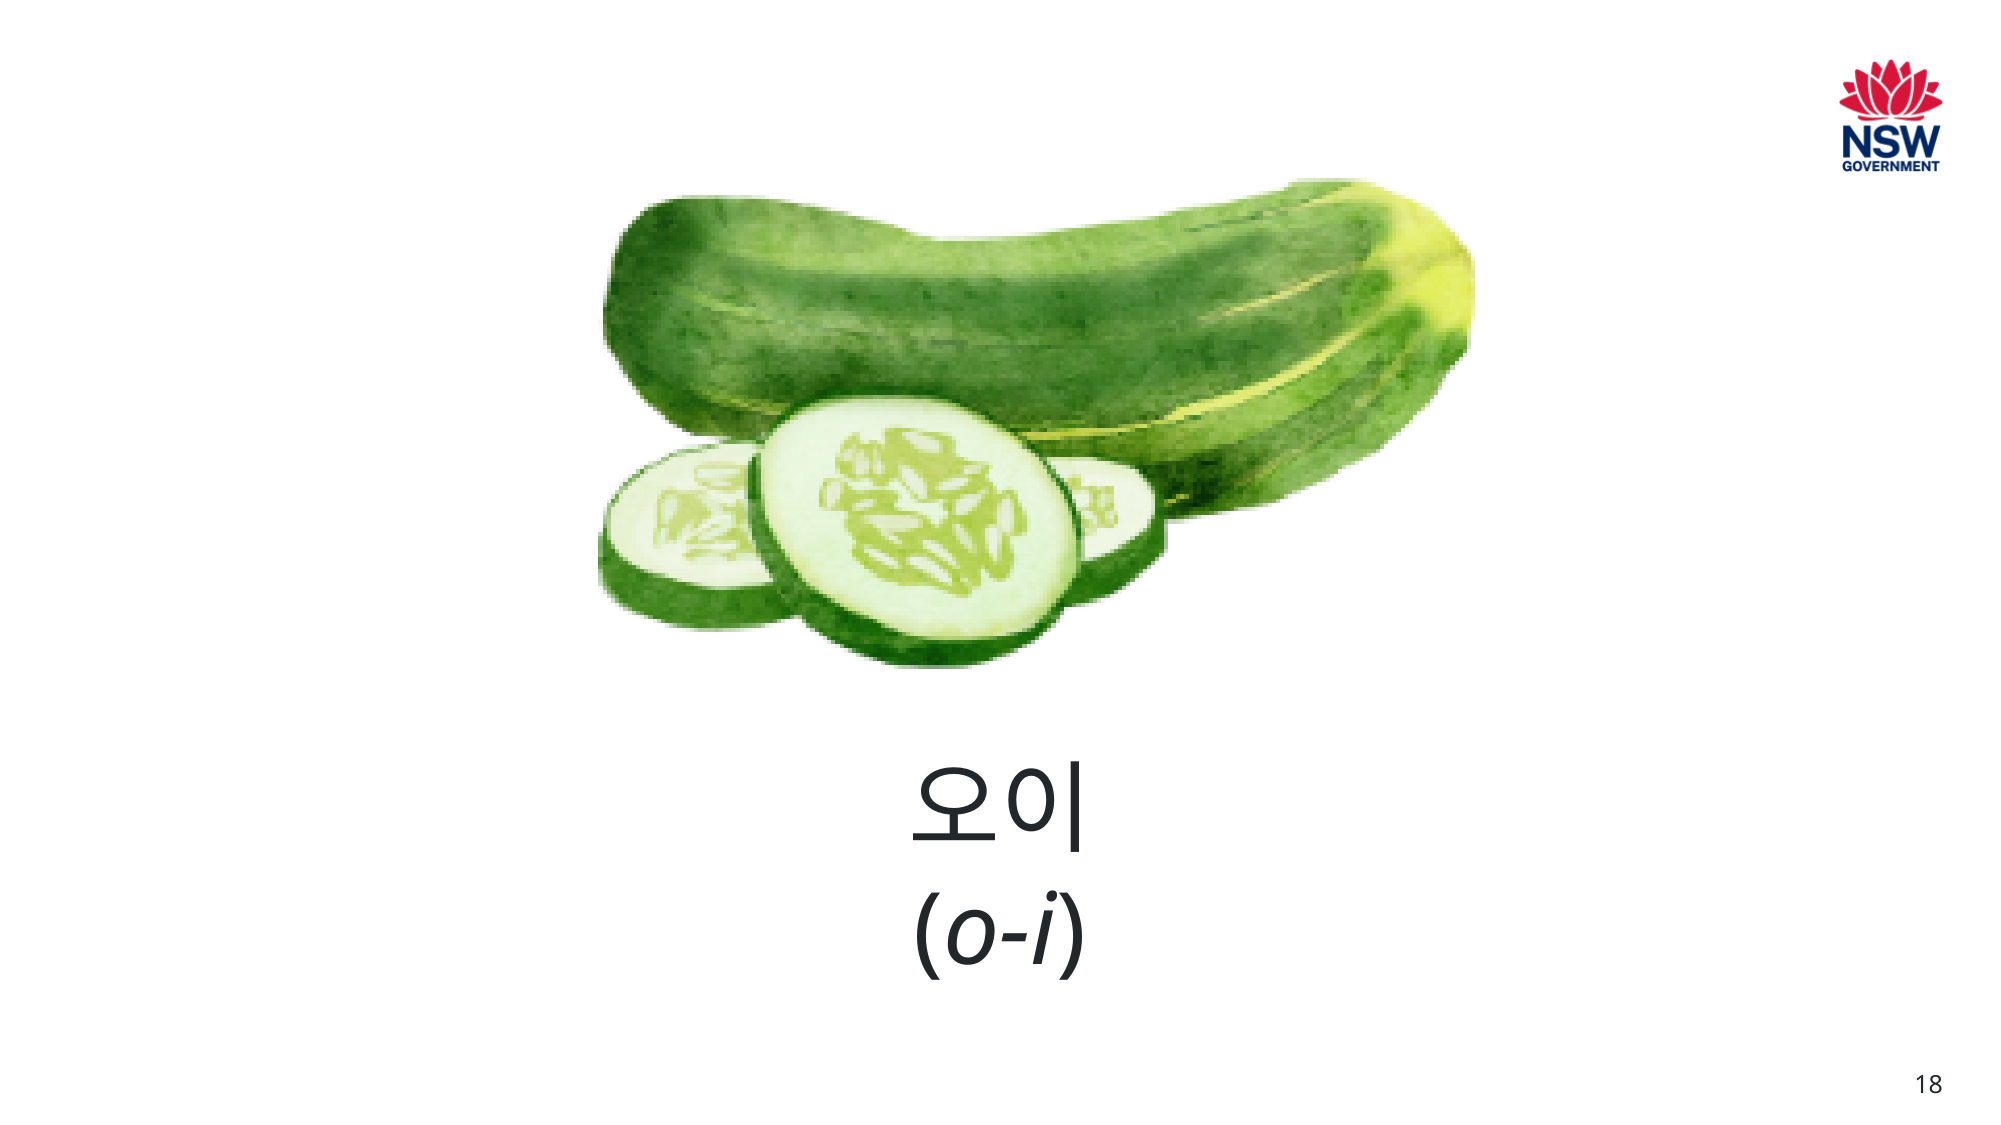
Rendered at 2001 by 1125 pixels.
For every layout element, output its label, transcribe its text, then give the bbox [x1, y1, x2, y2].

picture [466, 83, 1534, 678]
text_box 오이 (o-i) [855, 744, 1145, 1027]
slide_number 18 [1824, 1068, 1943, 1099]
picture [1839, 59, 1943, 172]
